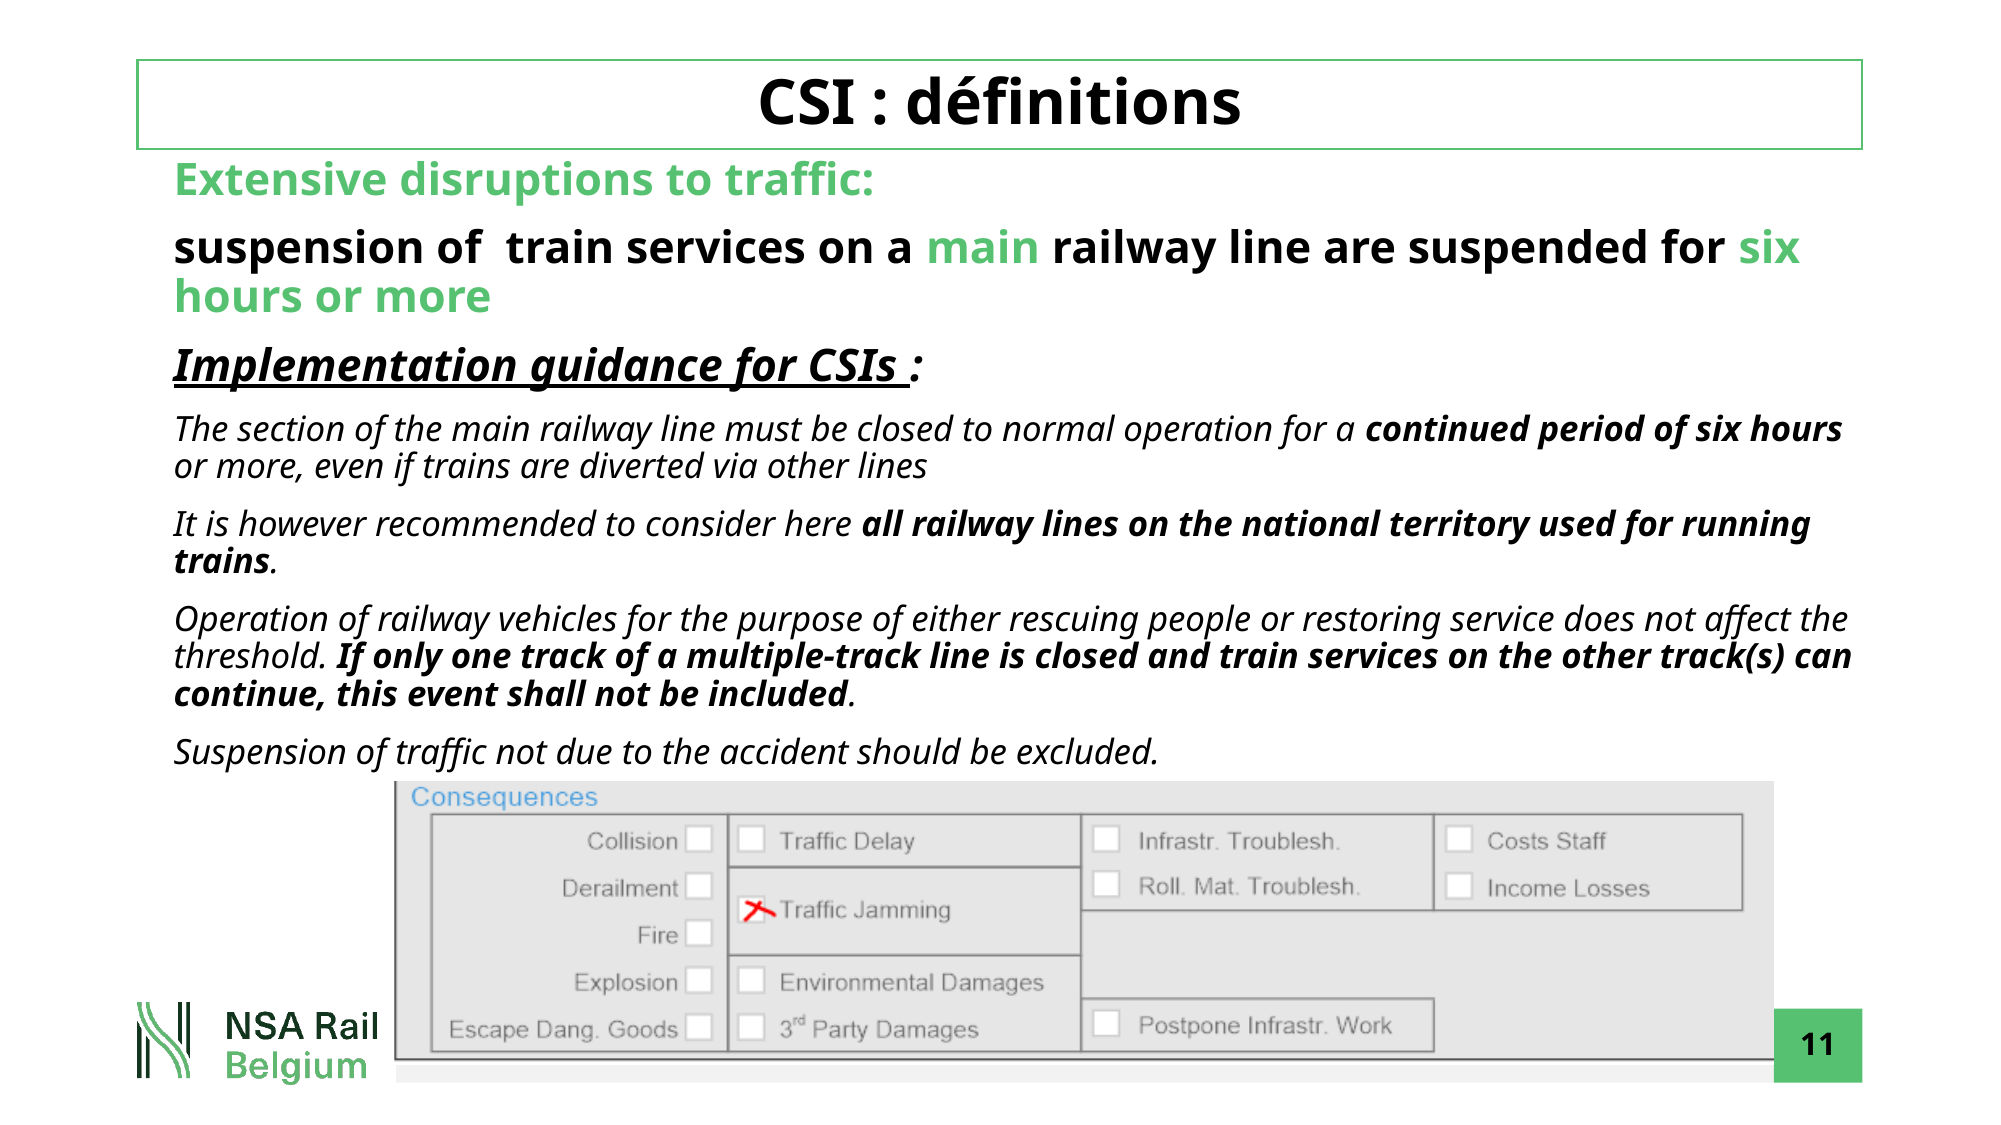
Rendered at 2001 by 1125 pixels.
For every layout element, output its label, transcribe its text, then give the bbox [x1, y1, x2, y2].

title CSI : définitions [136, 59, 1863, 150]
picture [137, 1002, 377, 1085]
slide_number 11 [1773, 1008, 1863, 1083]
list Extensive disruptions to traffic: suspension of train services on a main railway line are suspended for six hours or more Implementation guidance for CSIs : The section of the main railway line must be closed to normal operation for a continued period of six hours or more, even if trains are diverted via other lines It is however recommended to consider here all railway lines on the national territory used for running trains. Operation of railway vehicles for the purpose of either rescuing people or restoring service does not affect the threshold. If only one track of a multiple-track line is closed and train services on the other track(s) can continue, this event shall not be included. Suspension of traffic not due to the accident should be excluded. [158, 149, 1884, 782]
picture [393, 781, 1774, 1065]
